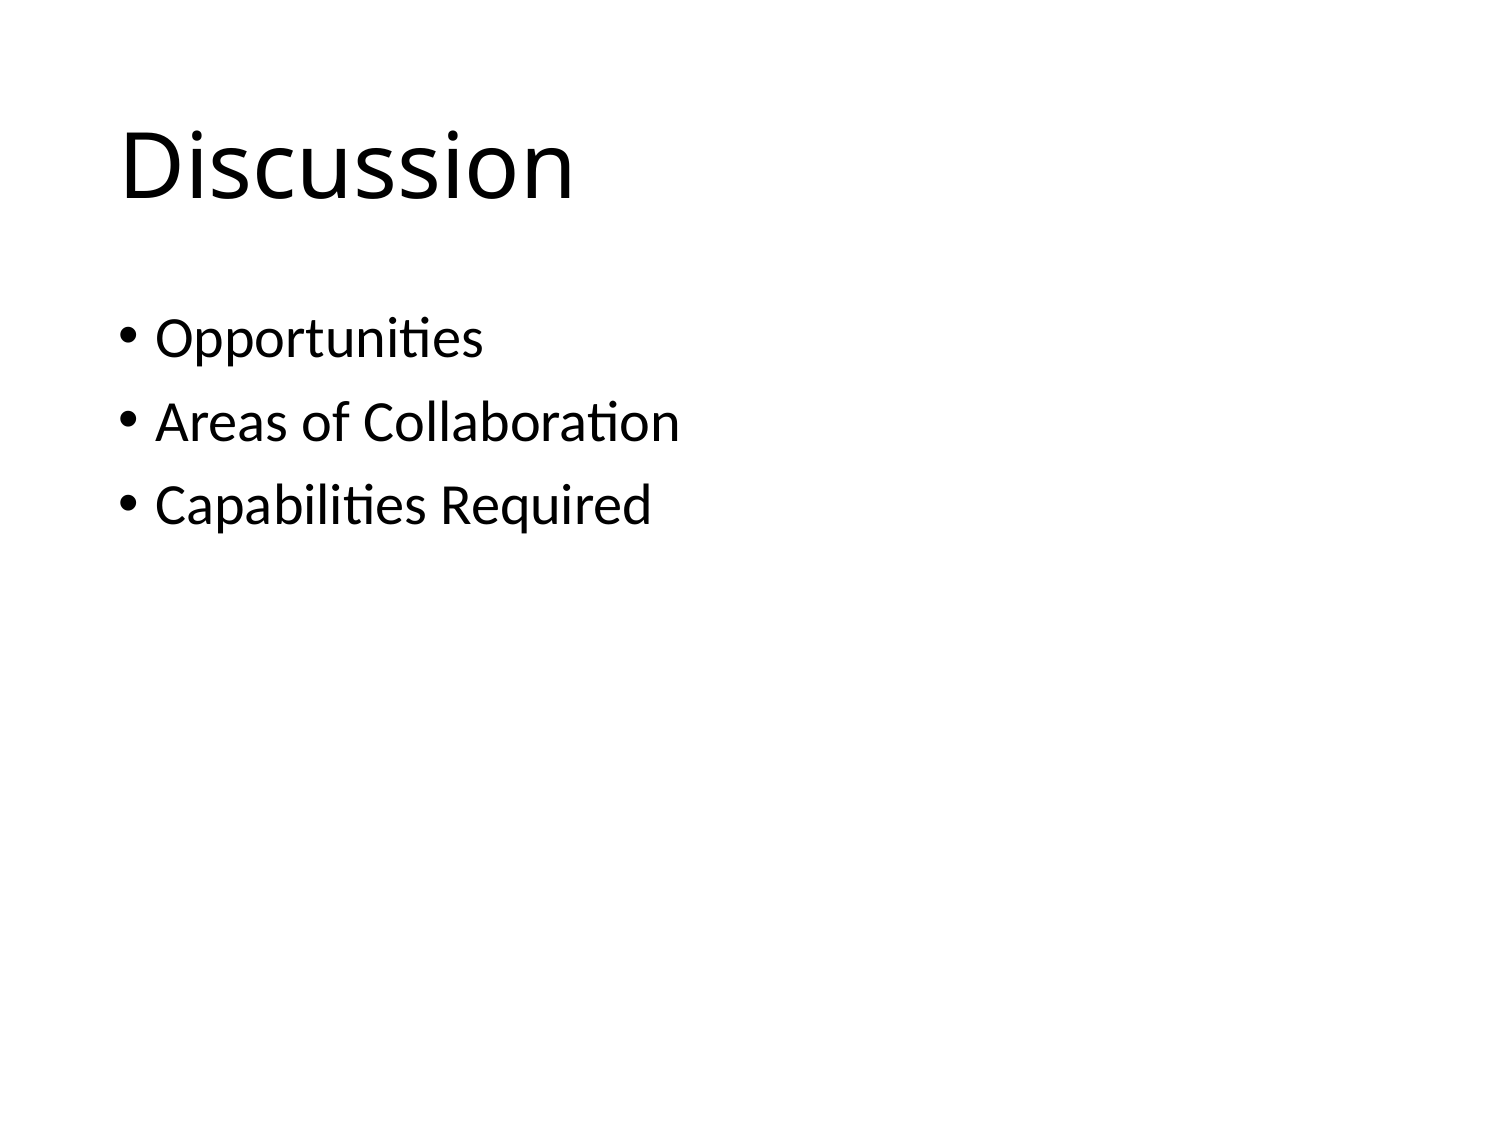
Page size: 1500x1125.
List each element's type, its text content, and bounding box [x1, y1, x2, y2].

title Discussion [103, 59, 1397, 278]
list Opportunities Areas of Collaboration Capabilities Required [103, 299, 1397, 1014]
